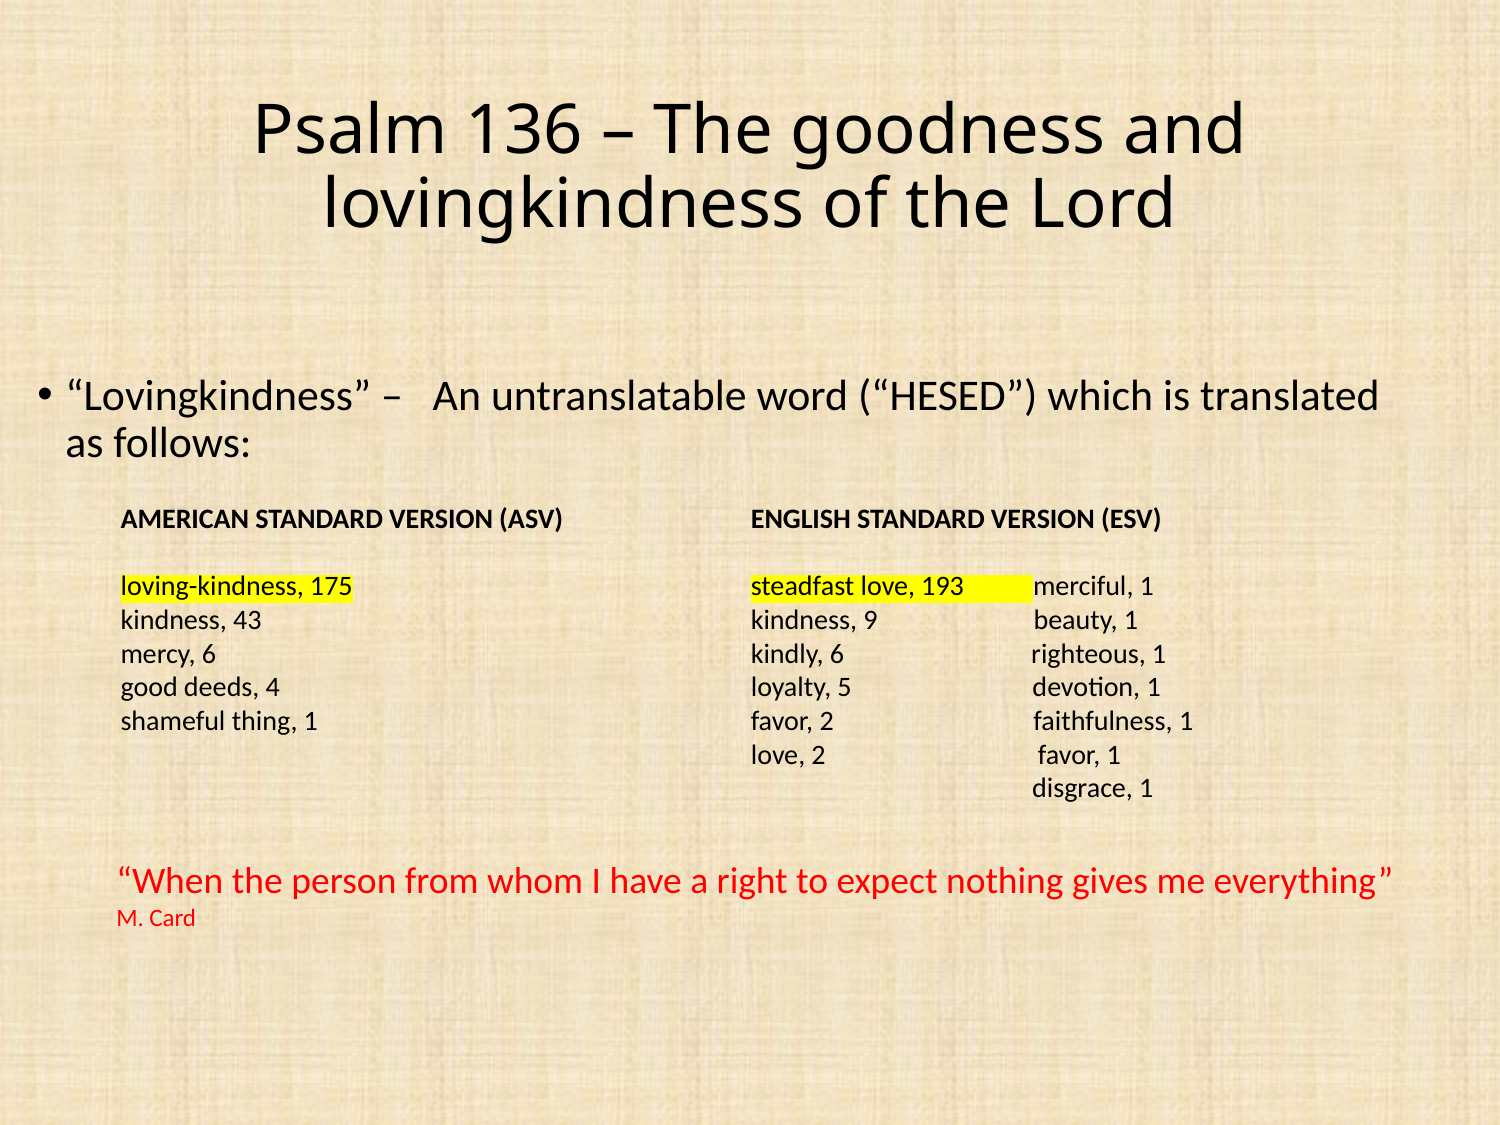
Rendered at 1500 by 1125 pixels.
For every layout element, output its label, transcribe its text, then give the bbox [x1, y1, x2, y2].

text_box ENGLISH STANDARD VERSION (ESV) steadfast love, 193 merciful, 1 kindness, 9 beauty, 1 kindly, 6 righteous, 1 loyalty, 5 devotion, 1 favor, 2 faithfulness, 1 love, 2 favor, 1 disgrace, 1 [736, 492, 1236, 848]
text_box AMERICAN STANDARD VERSION (ASV) loving-kindness, 175 kindness, 43 mercy, 6 good deeds, 4 shameful thing, 1 [105, 492, 579, 744]
text_box “When the person from whom I have a right to expect nothing gives me everything” M. Card [101, 848, 1410, 973]
list “Lovingkindness” – An untranslatable word (“HESED”) which is translated as follows: [22, 365, 1397, 901]
title Psalm 136 – The goodness and lovingkindness of the Lord [103, 59, 1397, 278]
